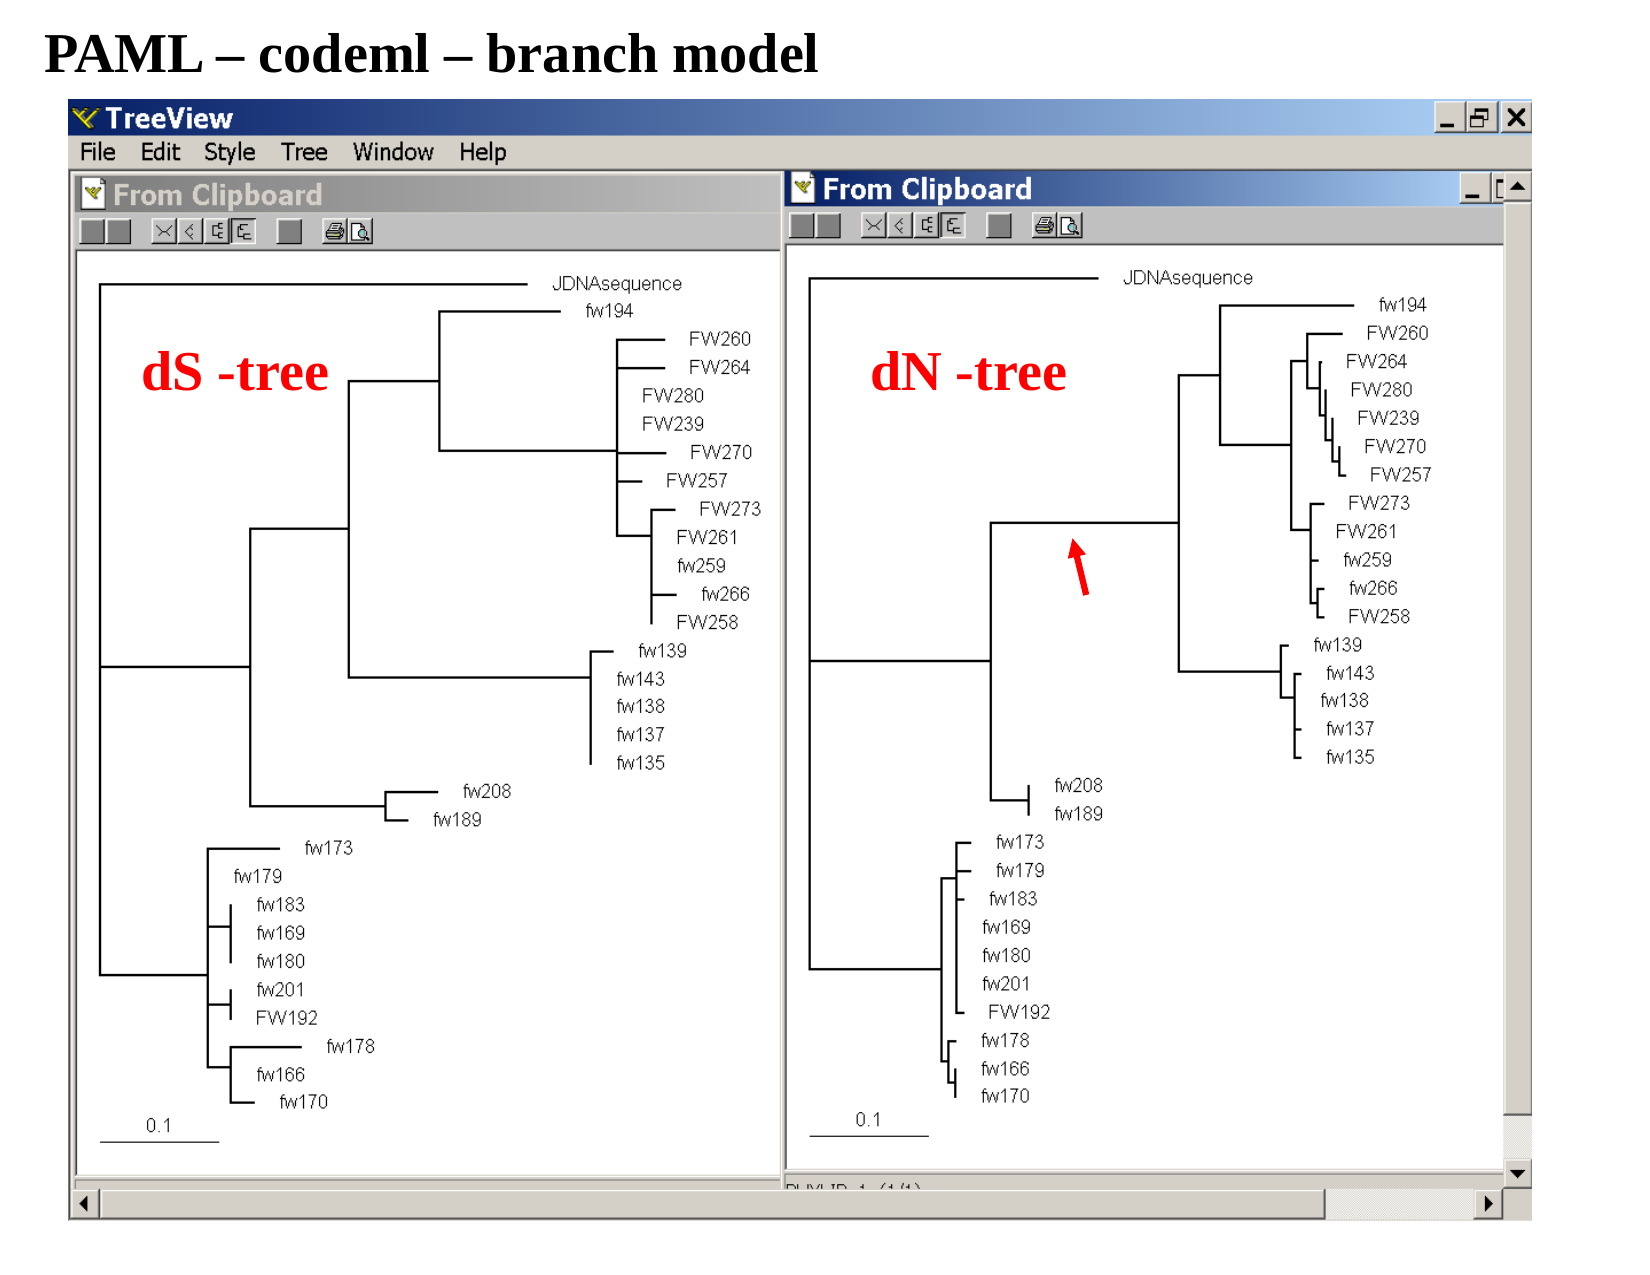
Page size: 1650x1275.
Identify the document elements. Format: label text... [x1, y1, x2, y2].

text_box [68, 98, 1533, 1223]
title PAML – codeml – branch model [27, 0, 1431, 100]
